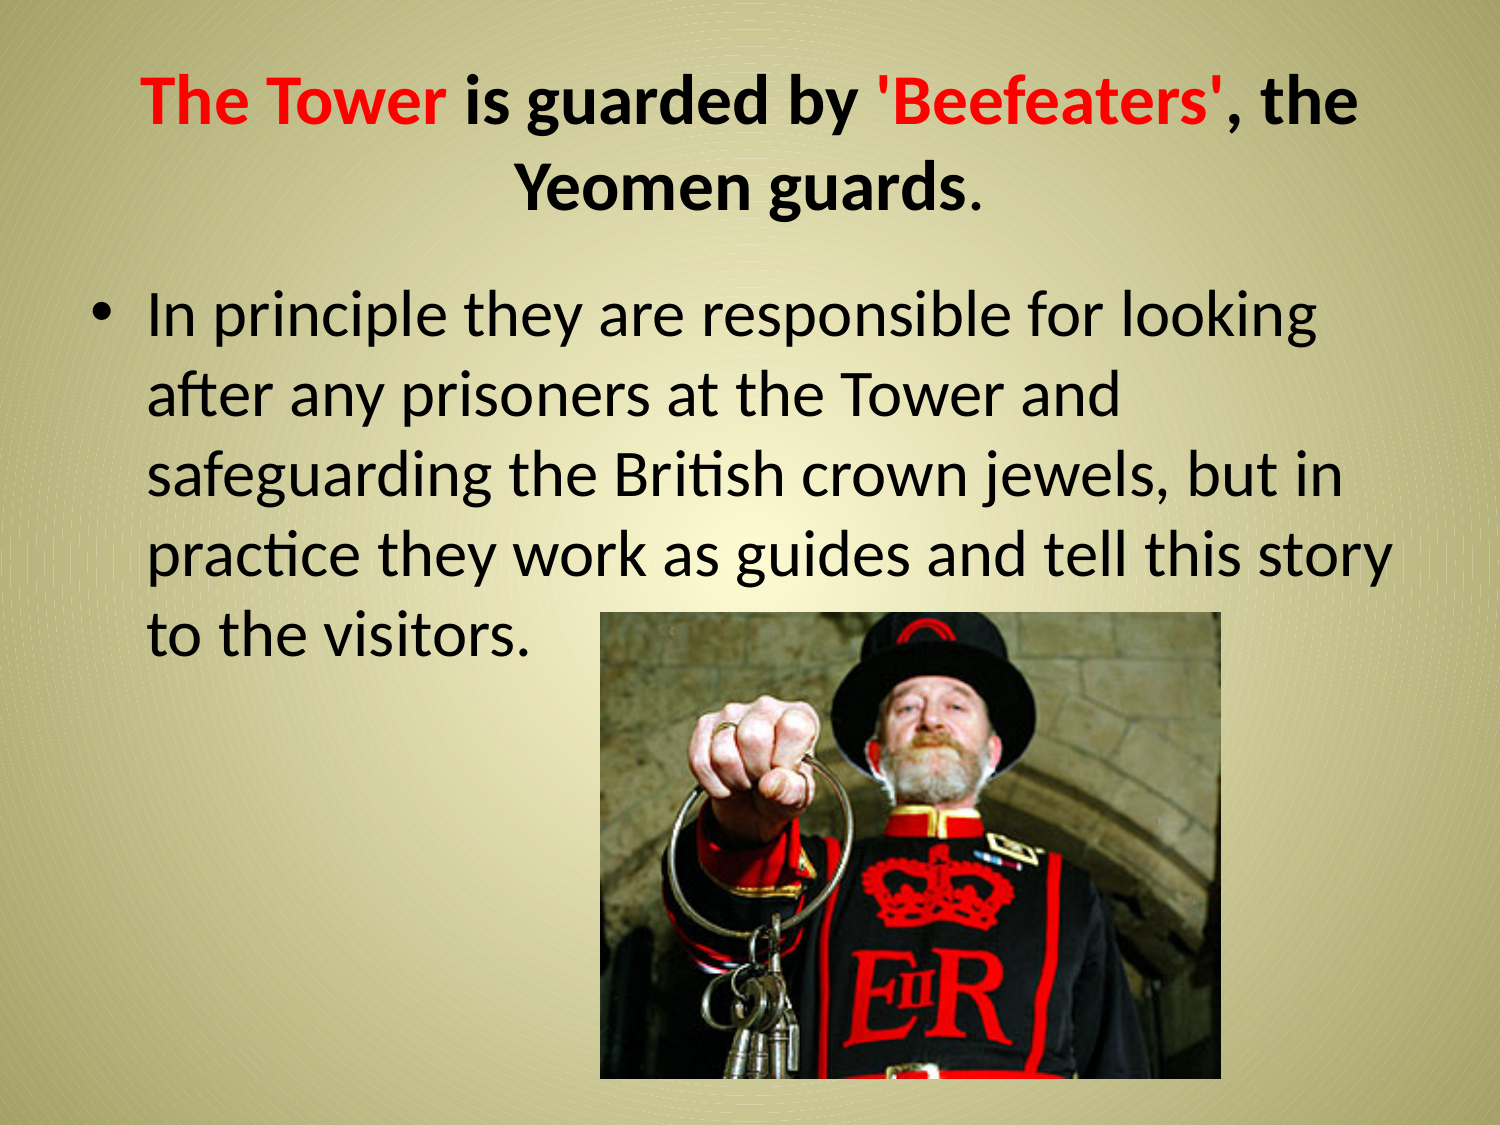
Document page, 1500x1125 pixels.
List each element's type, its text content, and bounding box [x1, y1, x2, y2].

list In principle they are responsible for looking after any prisoners at the Tower and safeguarding the British crown jewels, but in practice they work as guides and tell this story to the visitors. [75, 262, 1425, 1005]
picture [599, 612, 1222, 1079]
title The Tower is guarded by 'Beefeaters', the Yeomen guards. [75, 45, 1425, 233]
